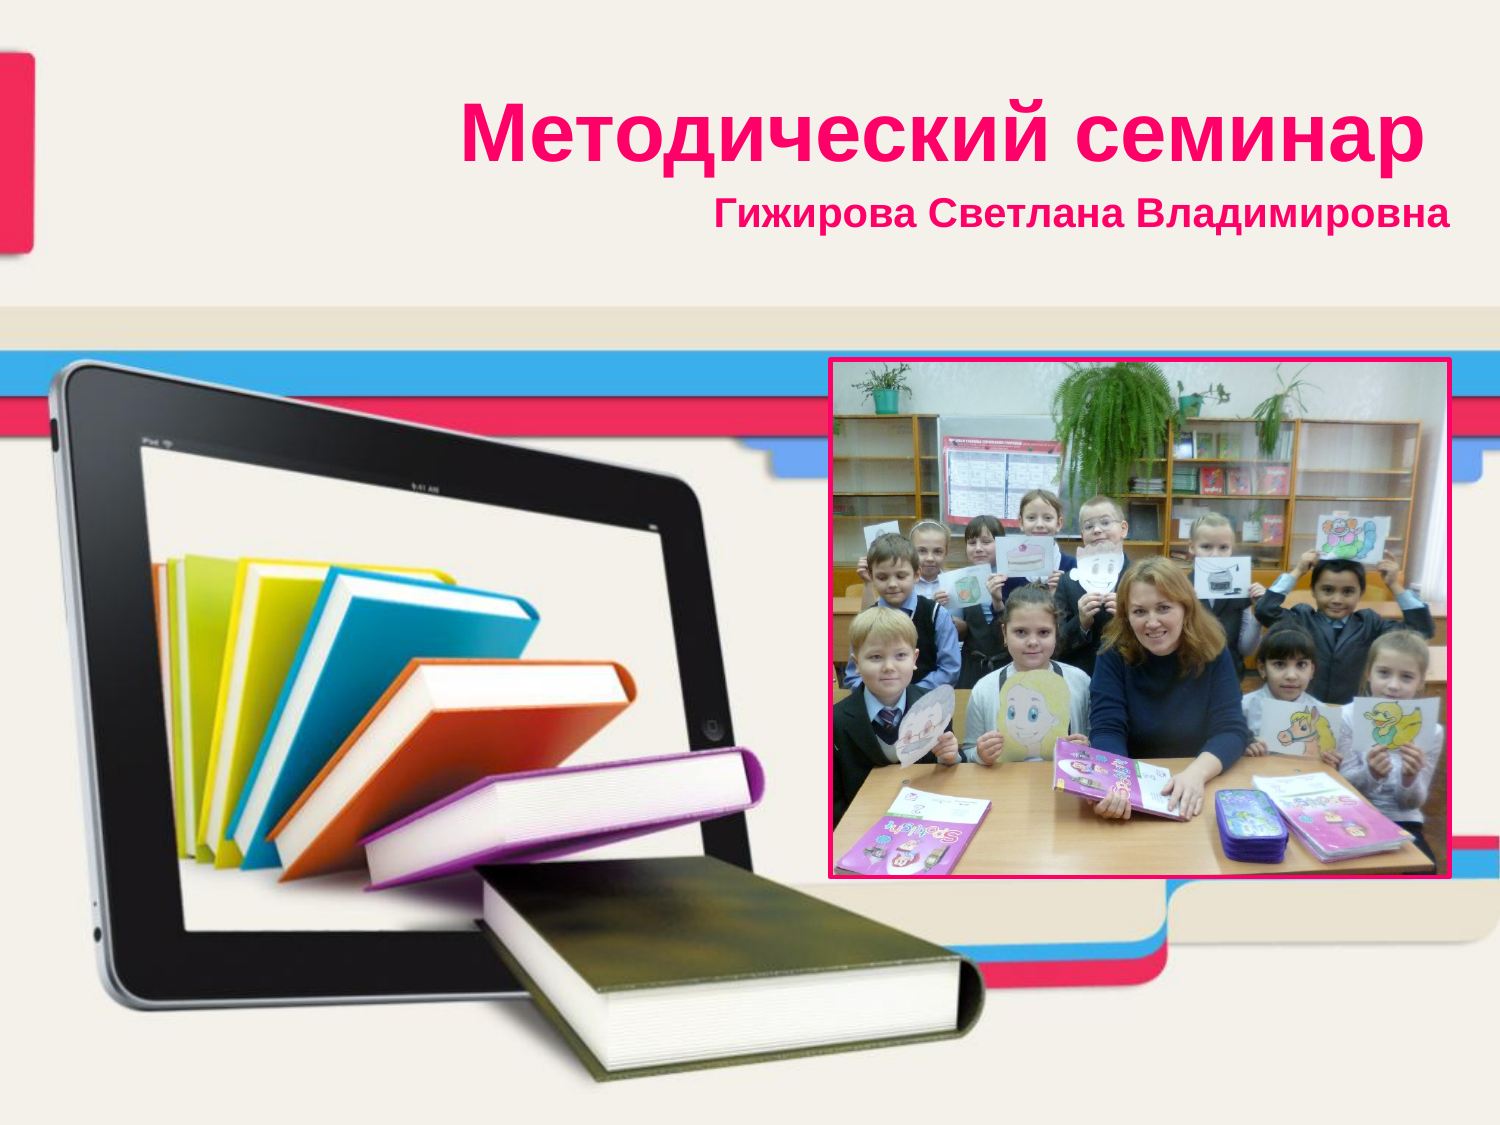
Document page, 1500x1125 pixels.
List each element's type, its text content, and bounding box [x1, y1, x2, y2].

picture [0, 0, 1500, 1125]
list Методический семинар Гижирова Светлана Владимировна [445, 70, 1465, 211]
